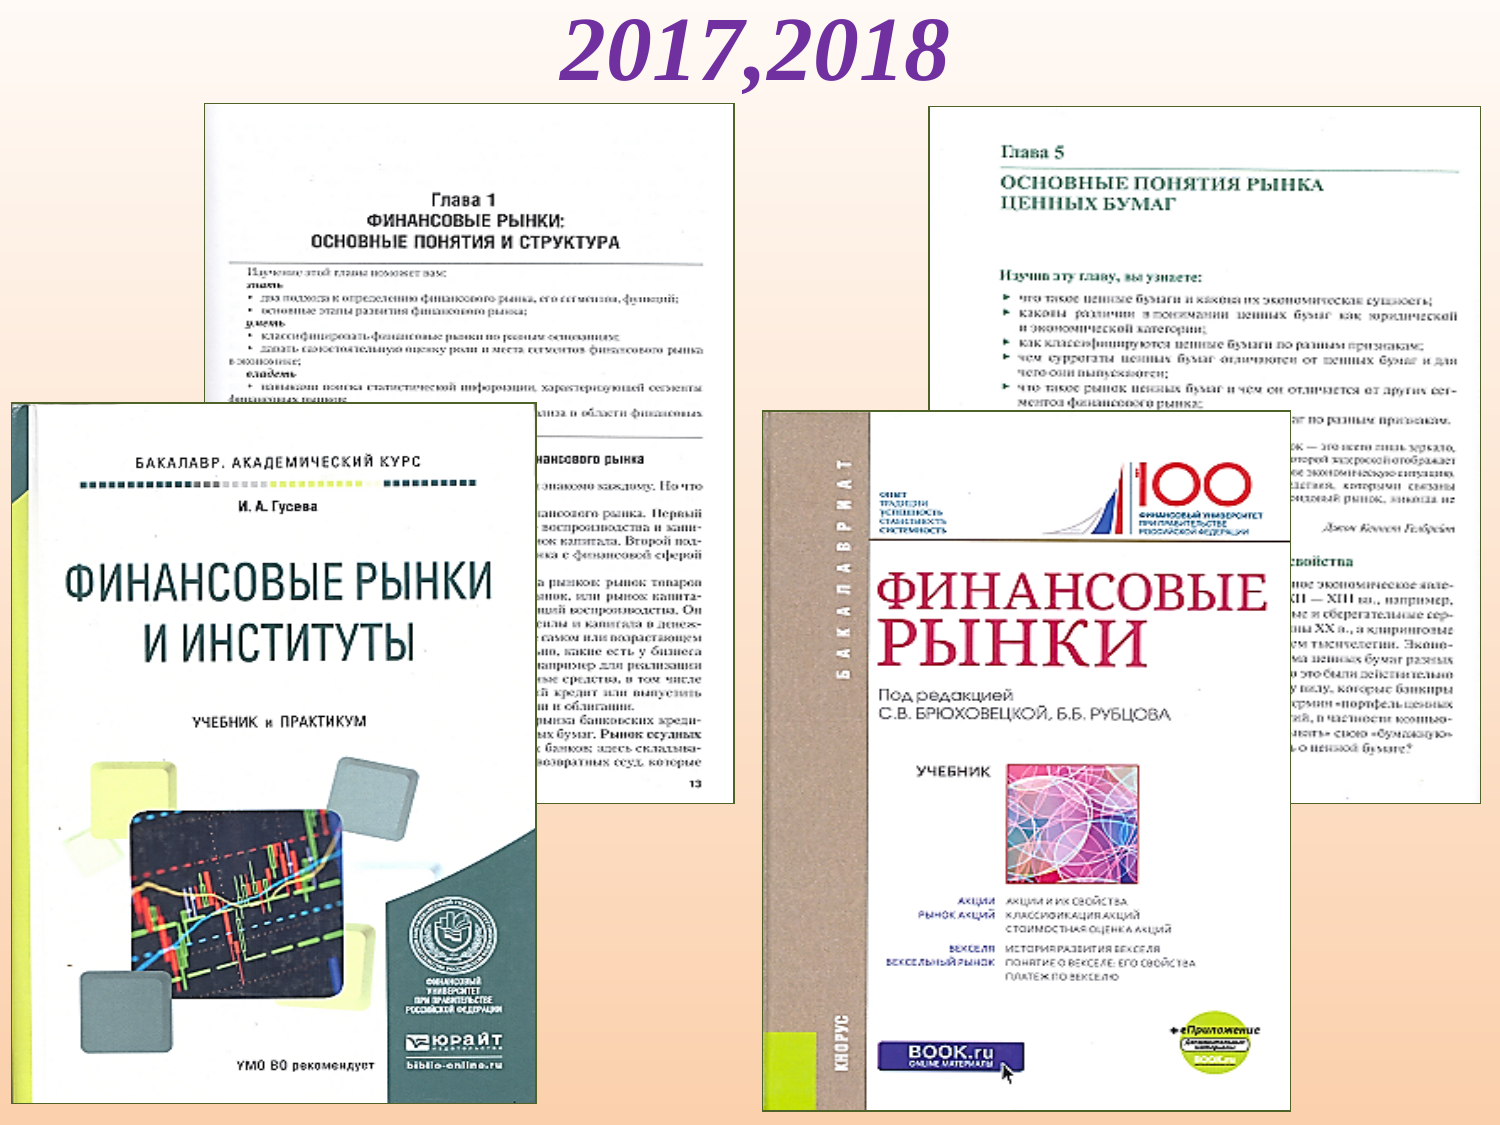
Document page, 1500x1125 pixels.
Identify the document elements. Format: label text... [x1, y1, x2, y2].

picture [12, 103, 734, 1103]
picture [763, 106, 1480, 1111]
text_box 2017,2018 [182, 0, 1329, 107]
